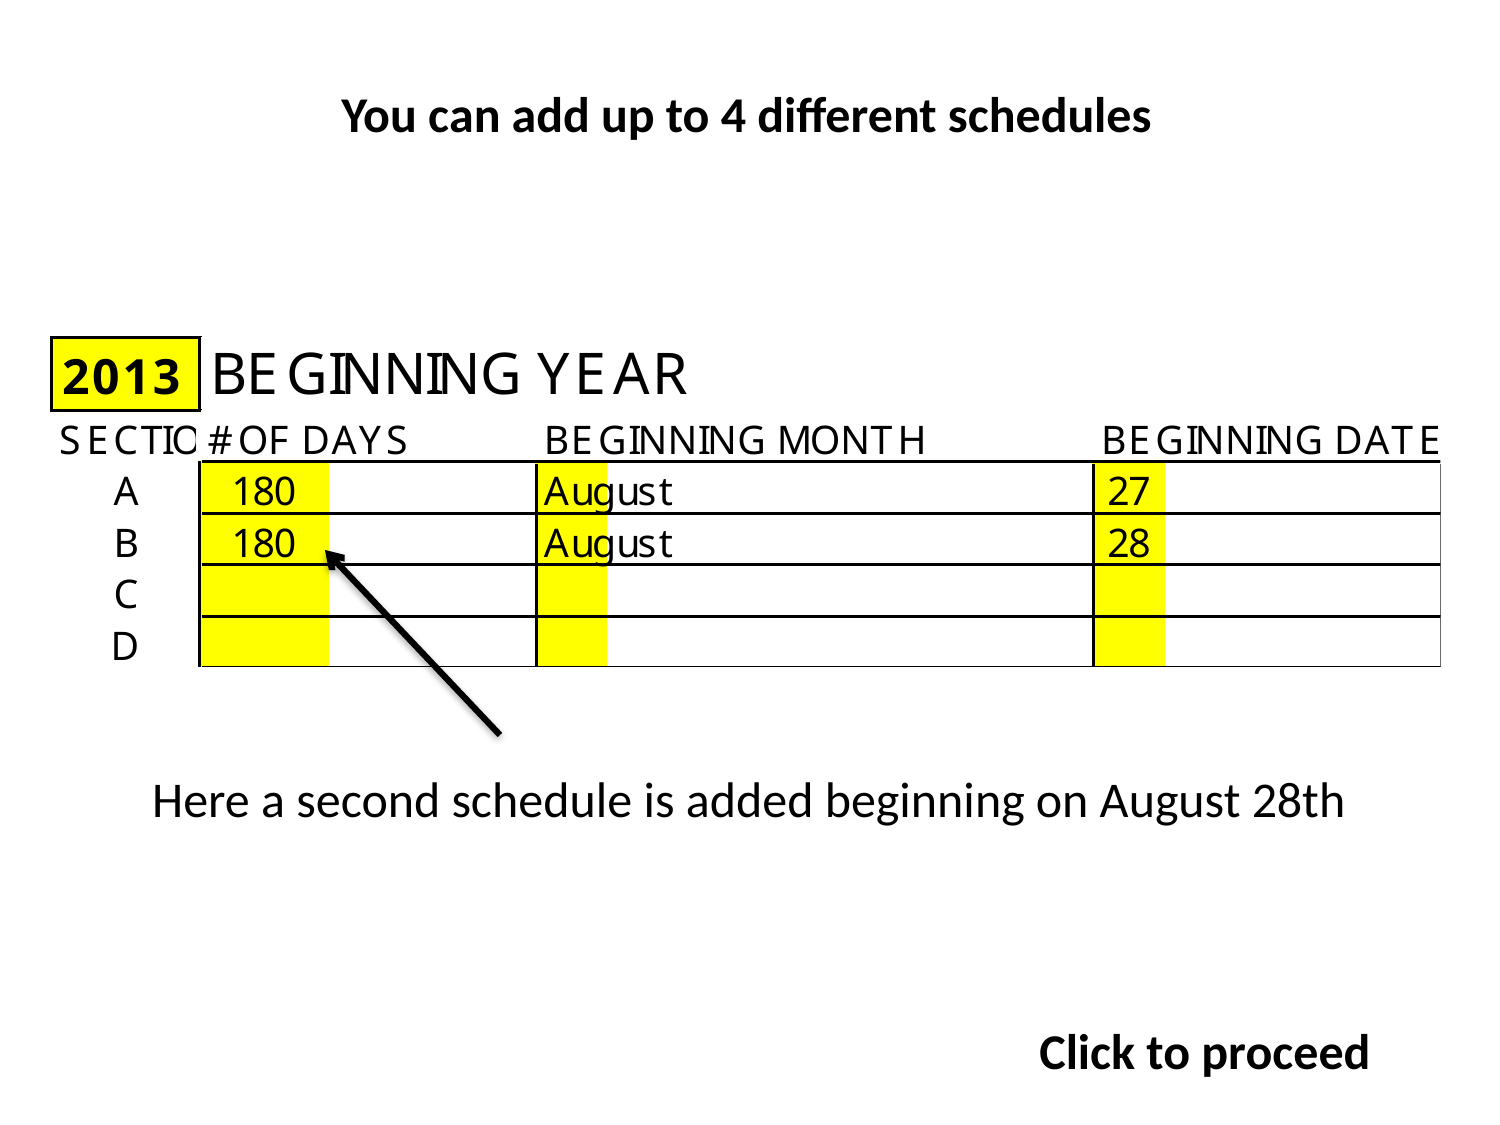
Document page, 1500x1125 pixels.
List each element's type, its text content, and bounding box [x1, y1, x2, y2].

text_box Click to proceed [1024, 1012, 1386, 1088]
text_box You can add up to 4 different schedules [50, 74, 1444, 150]
picture [49, 336, 1444, 670]
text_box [324, 549, 501, 736]
text_box Here a second schedule is added beginning on August 28th [137, 760, 1425, 836]
